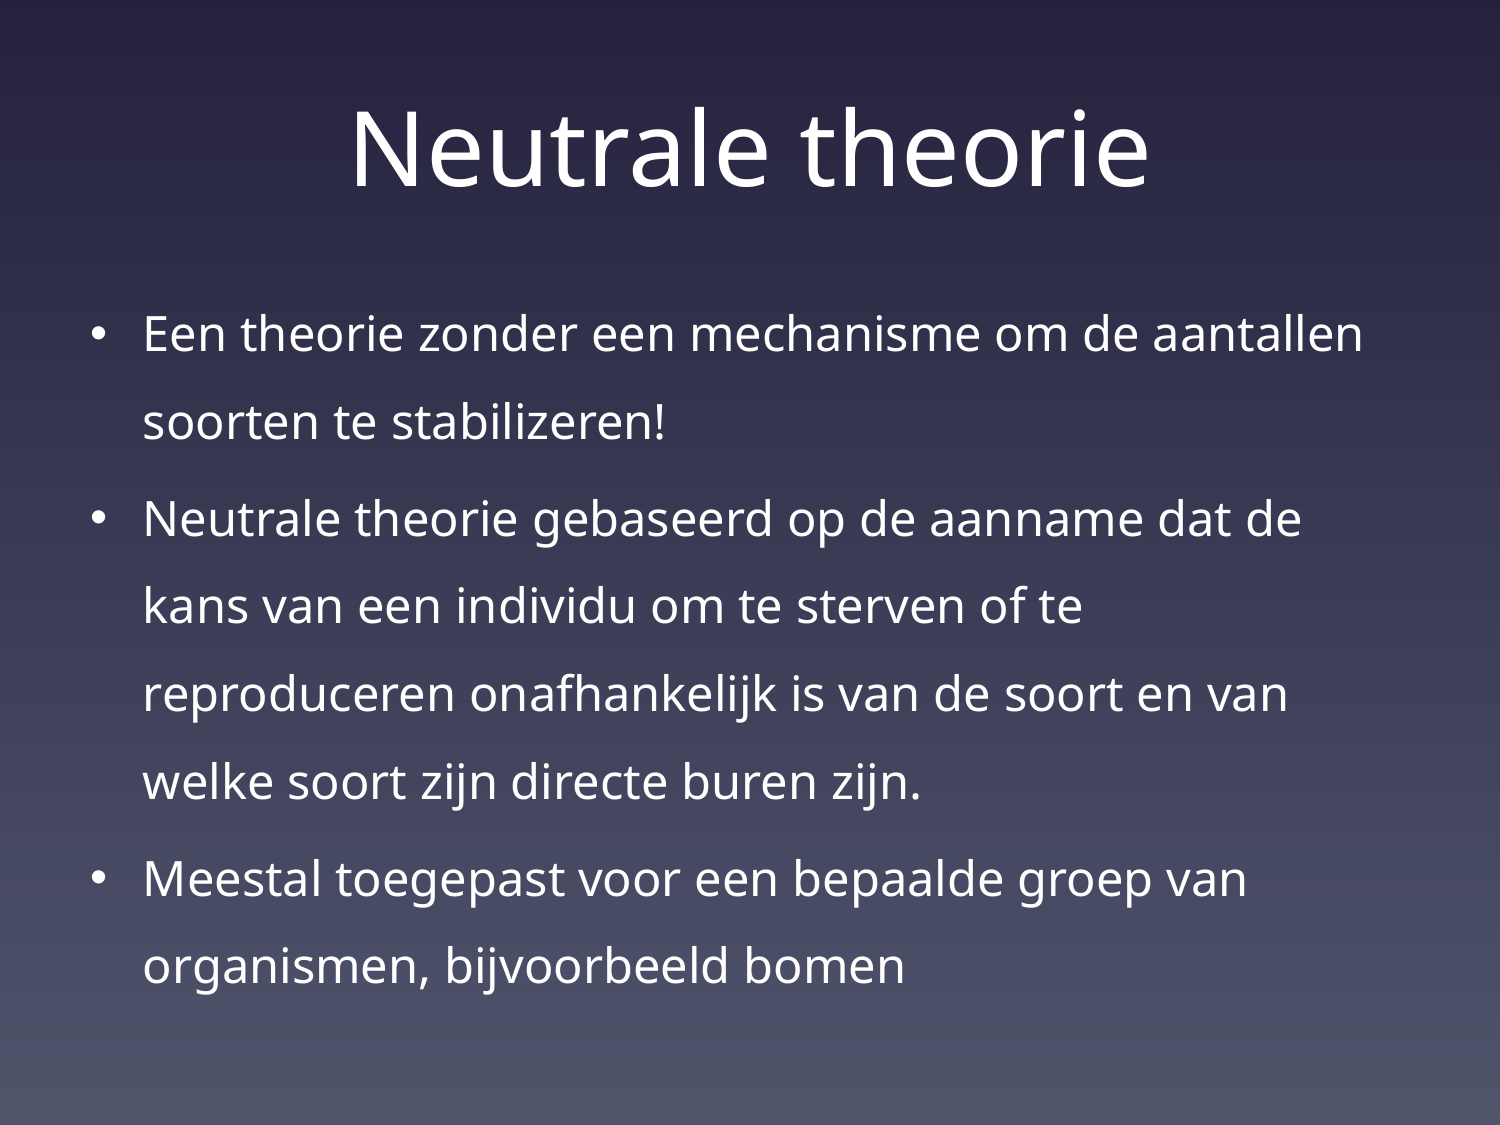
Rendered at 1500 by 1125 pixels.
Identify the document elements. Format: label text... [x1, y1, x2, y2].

title Neutrale theorie [75, 75, 1425, 262]
list Een theorie zonder een mechanisme om de aantallen soorten te stabilizeren! Neutrale theorie gebaseerd op de aanname dat de kans van een individu om te sterven of te reproduceren onafhankelijk is van de soort en van welke soort zijn directe buren zijn. Meestal toegepast voor een bepaalde groep van organismen, bijvoorbeeld bomen [75, 262, 1425, 1005]
